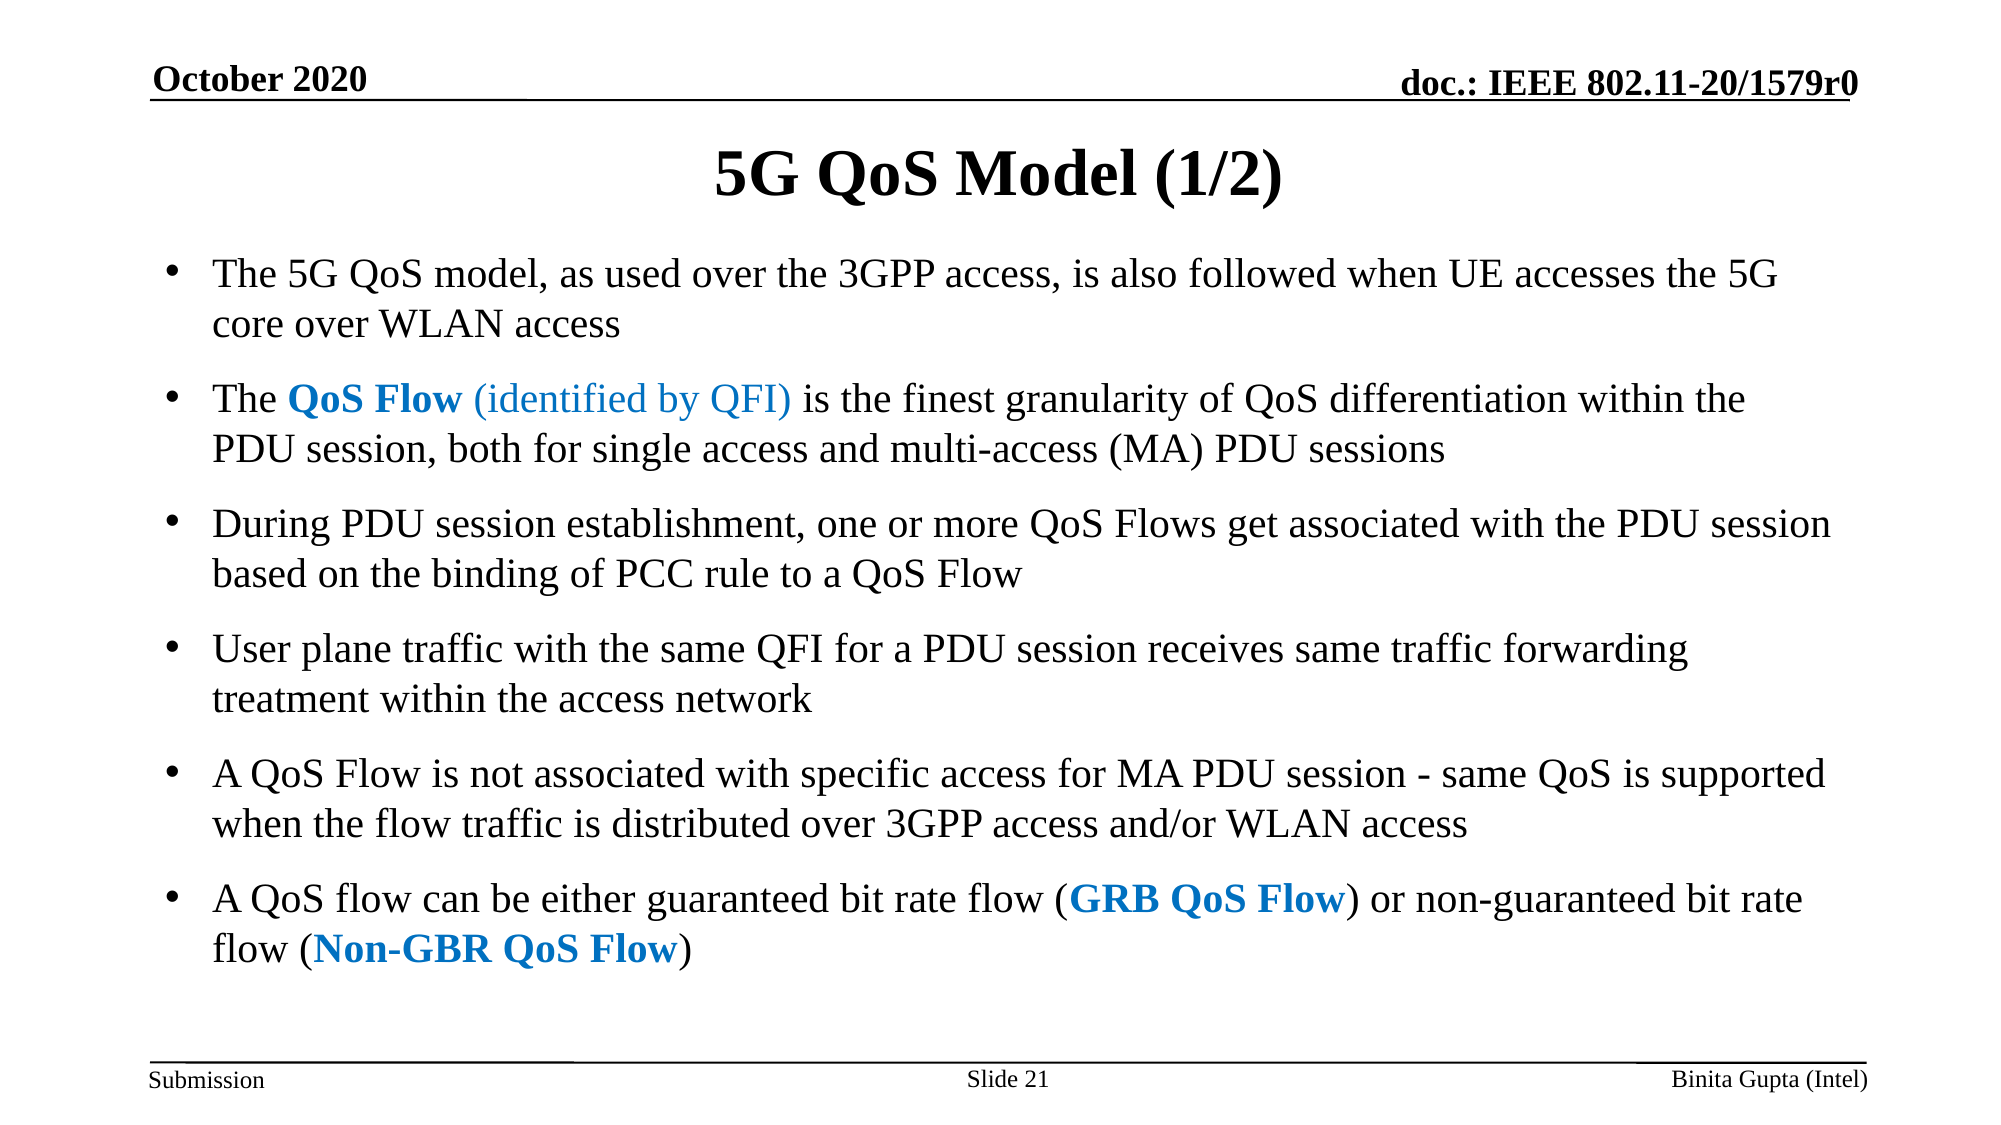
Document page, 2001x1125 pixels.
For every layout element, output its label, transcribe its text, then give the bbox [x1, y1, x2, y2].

list The 5G QoS model, as used over the 3GPP access, is also followed when UE accesses the 5G core over WLAN access The QoS Flow (identified by QFI) is the finest granularity of QoS differentiation within the PDU session, both for single access and multi-access (MA) PDU sessions During PDU session establishment, one or more QoS Flows get associated with the PDU session based on the binding of PCC rule to a QoS Flow User plane traffic with the same QFI for a PDU session receives same traffic forwarding treatment within the access network A QoS Flow is not associated with specific access for MA PDU session - same QoS is supported when the flow traffic is distributed over 3GPP access and/or WLAN access A QoS flow can be either guaranteed bit rate flow (GRB QoS Flow) or non-guaranteed bit rate flow (Non-GBR QoS Flow) [149, 237, 1850, 1038]
footer Binita Gupta (Intel) [1171, 1061, 1869, 1093]
slide_number Slide 21 [950, 1061, 1067, 1123]
title 5G QoS Model (1/2) [149, 112, 1850, 226]
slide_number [152, 54, 563, 100]
